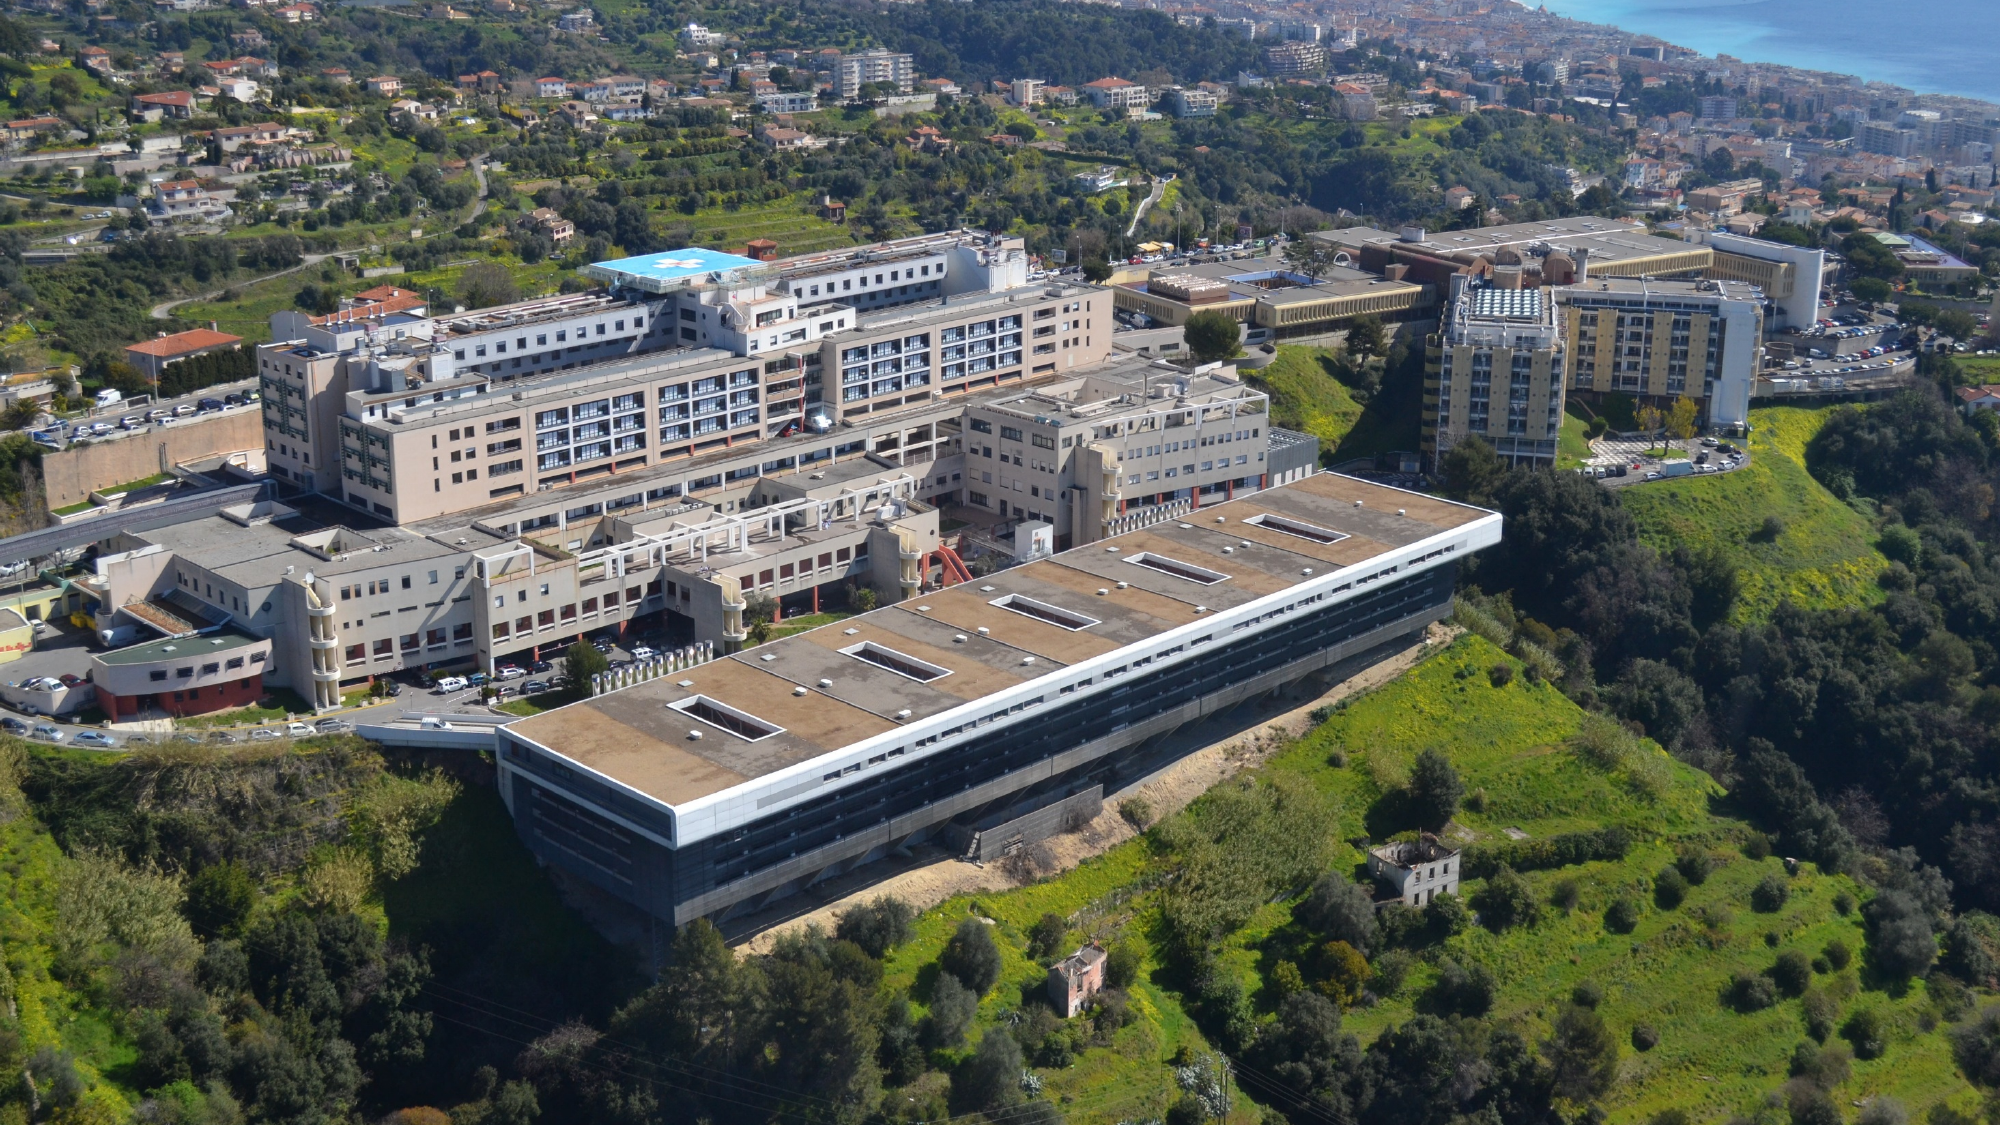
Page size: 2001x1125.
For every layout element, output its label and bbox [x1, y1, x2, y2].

list [0, 0, 2000, 1125]
